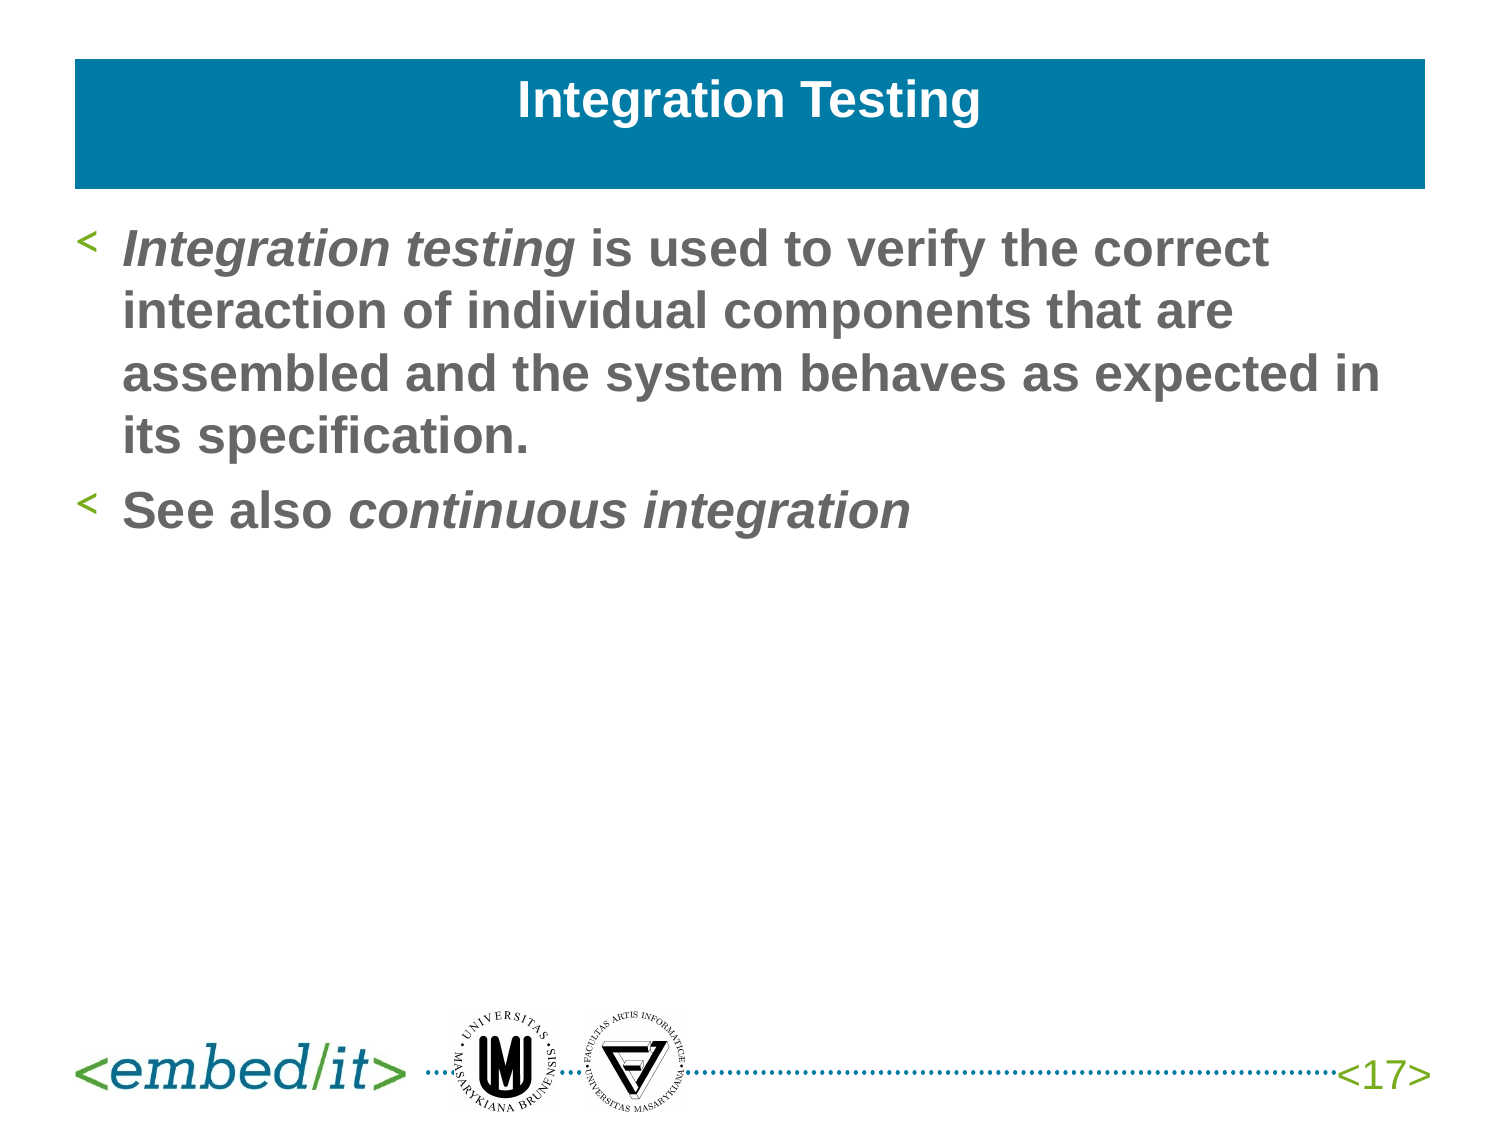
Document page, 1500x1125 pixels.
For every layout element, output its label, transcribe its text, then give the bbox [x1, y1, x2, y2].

title Integration Testing [75, 59, 1425, 189]
list Integration testing is used to verify the correct interaction of individual components that are assembled and the system behaves as expected in its specification. See also continuous integration [75, 206, 1425, 1016]
picture [75, 1042, 406, 1091]
slide_number <17> [1316, 1042, 1433, 1103]
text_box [454, 1011, 686, 1113]
